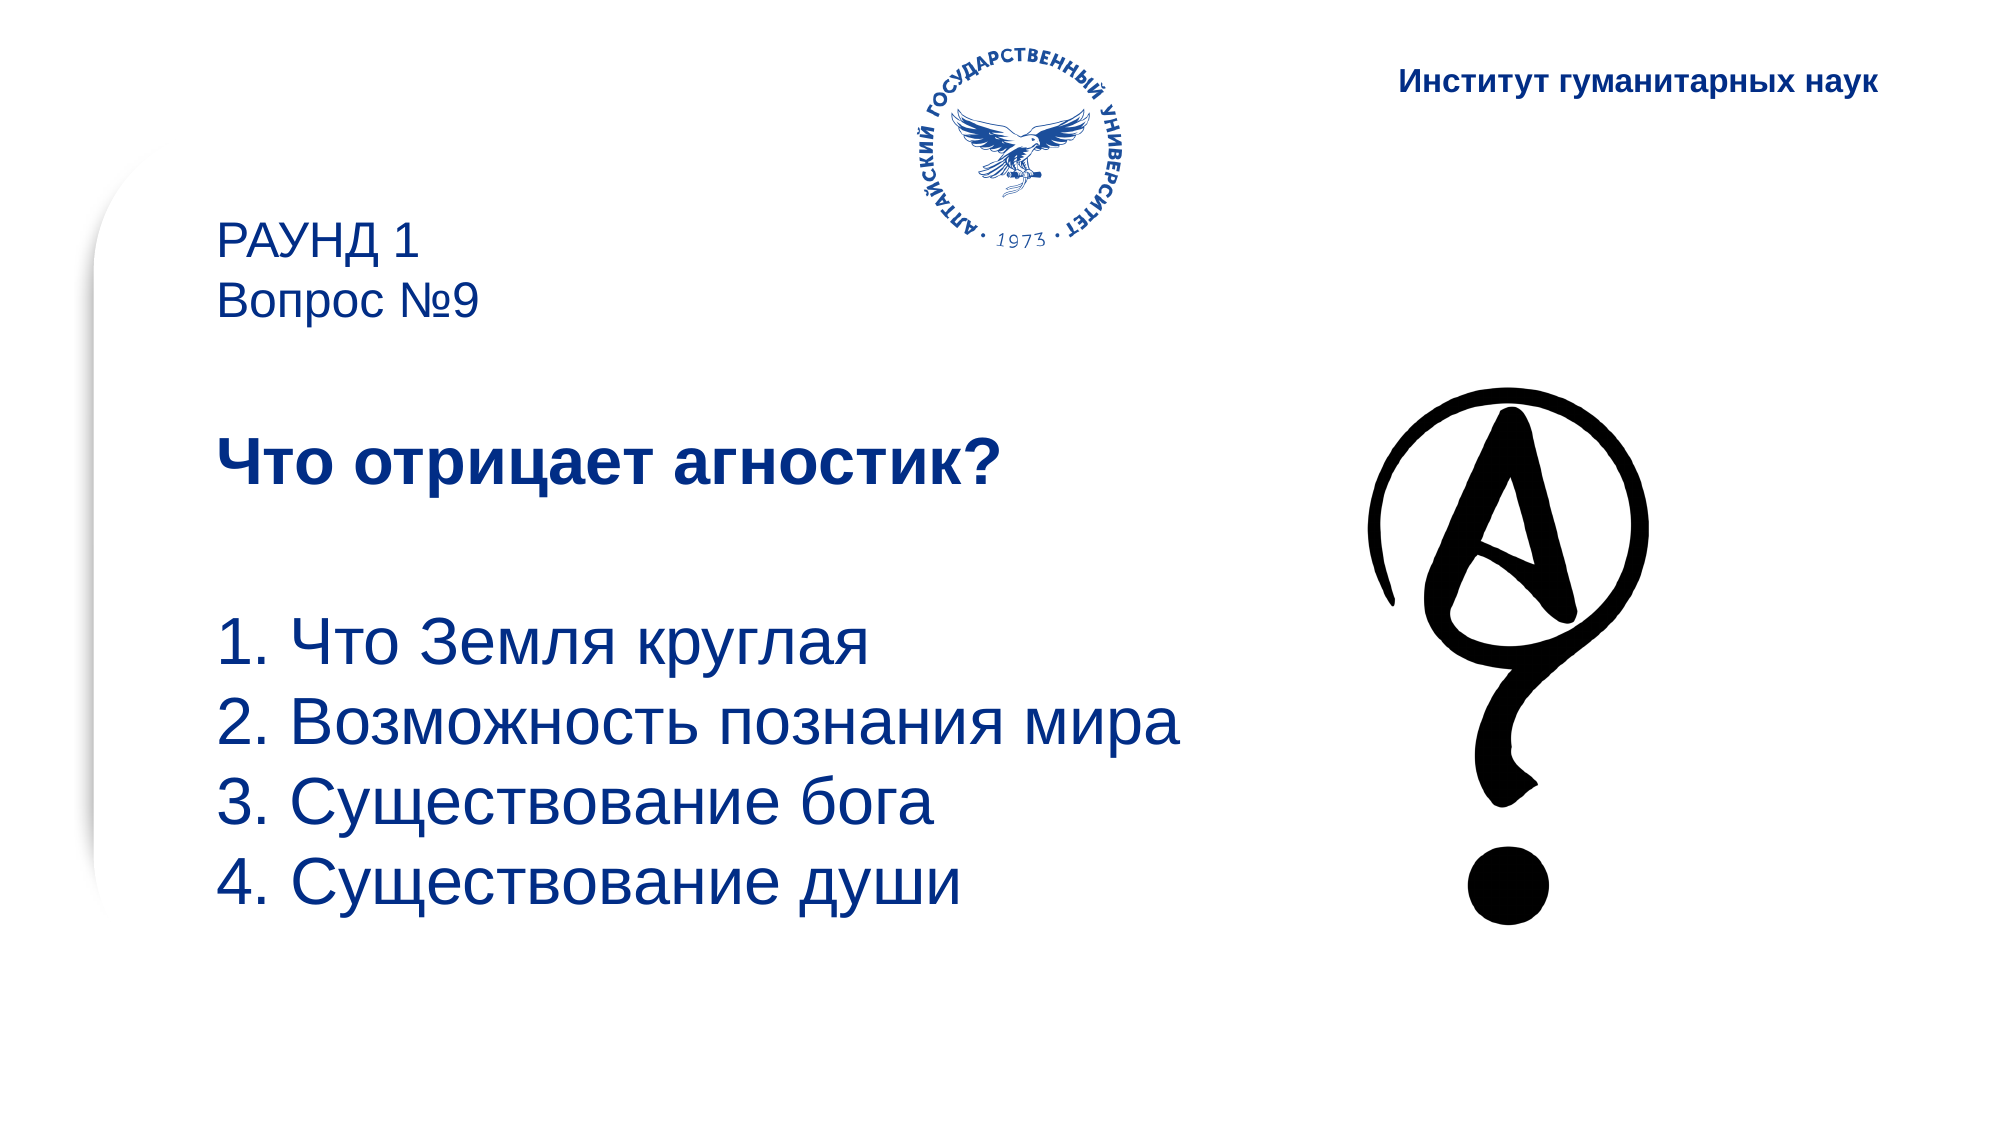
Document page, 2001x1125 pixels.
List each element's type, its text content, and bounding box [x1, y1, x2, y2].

picture [1225, 373, 1791, 939]
text_box Институт гуманитарных наук [1383, 51, 1895, 107]
picture [891, 23, 1144, 273]
text_box РАУНД 1 Вопрос №9 Что отрицает агностик? 1. Что Земля круглая 2. Возможность познания мира 3. Существование бога 4. Существование души [93, 124, 2000, 1001]
